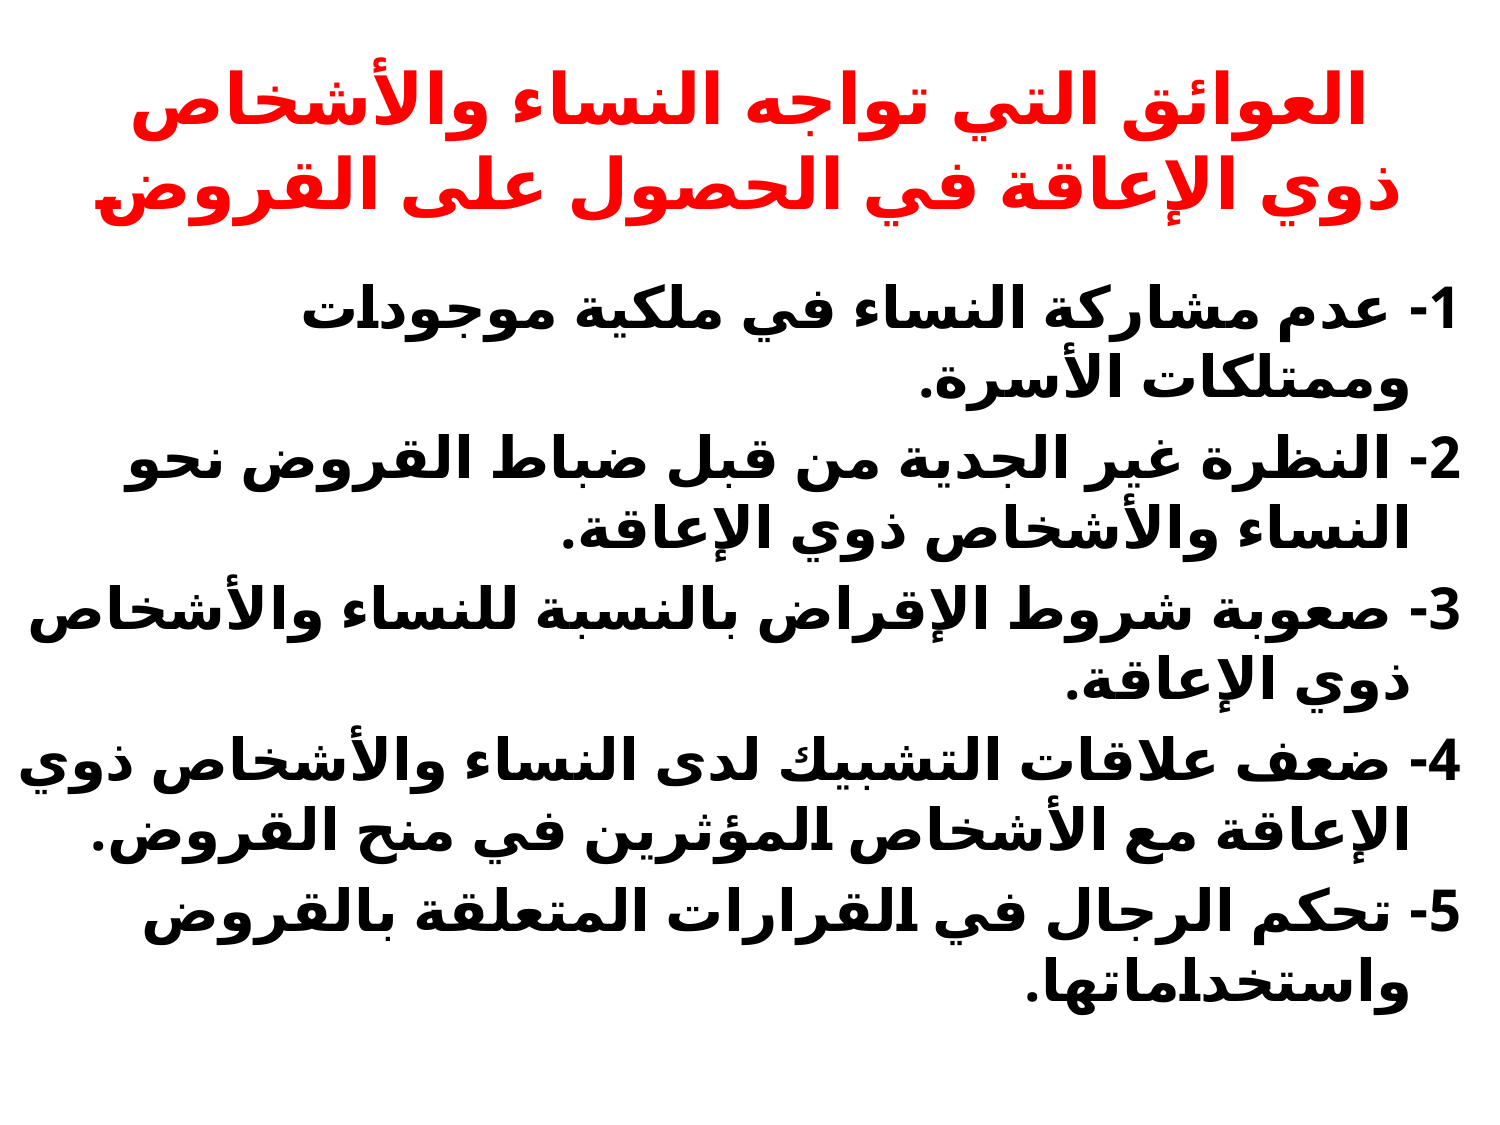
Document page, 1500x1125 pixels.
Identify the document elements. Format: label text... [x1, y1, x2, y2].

title العوائق التي تواجه النساء والأشخاص ذوي الإعاقة في الحصول على القروض [75, 45, 1425, 233]
list 1- عدم مشاركة النساء في ملكية موجودات وممتلكات الأسرة. 2- النظرة غير الجدية من قبل ضباط القروض نحو النساء والأشخاص ذوي الإعاقة. 3- صعوبة شروط الإقراض بالنسبة للنساء والأشخاص ذوي الإعاقة. 4- ضعف علاقات التشبيك لدى النساء والأشخاص ذوي الإعاقة مع الأشخاص المؤثرين في منح القروض. 5- تحكم الرجال في القرارات المتعلقة بالقروض واستخداماتها. [0, 262, 1477, 1090]
